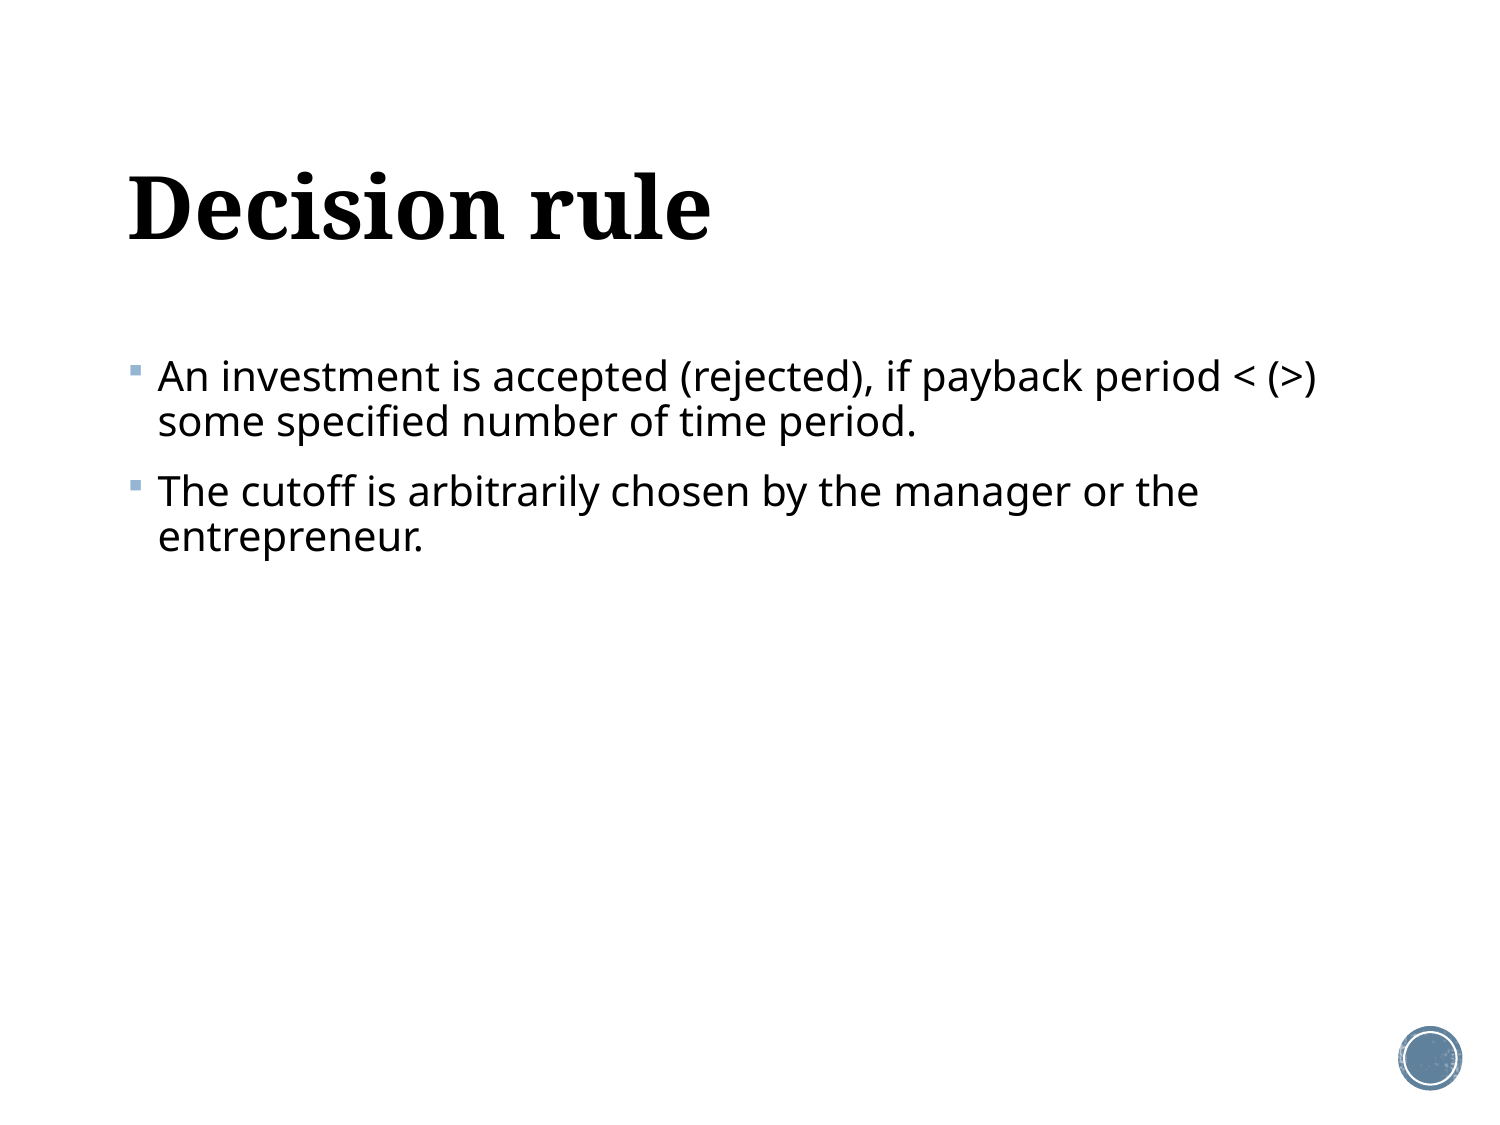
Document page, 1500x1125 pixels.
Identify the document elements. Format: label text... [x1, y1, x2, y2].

title Decision rule [112, 79, 1388, 344]
list An investment is accepted (rejected), if payback period < (>) some specified number of time period. The cutoff is arbitrarily chosen by the manager or the entrepreneur. [112, 348, 1388, 1013]
